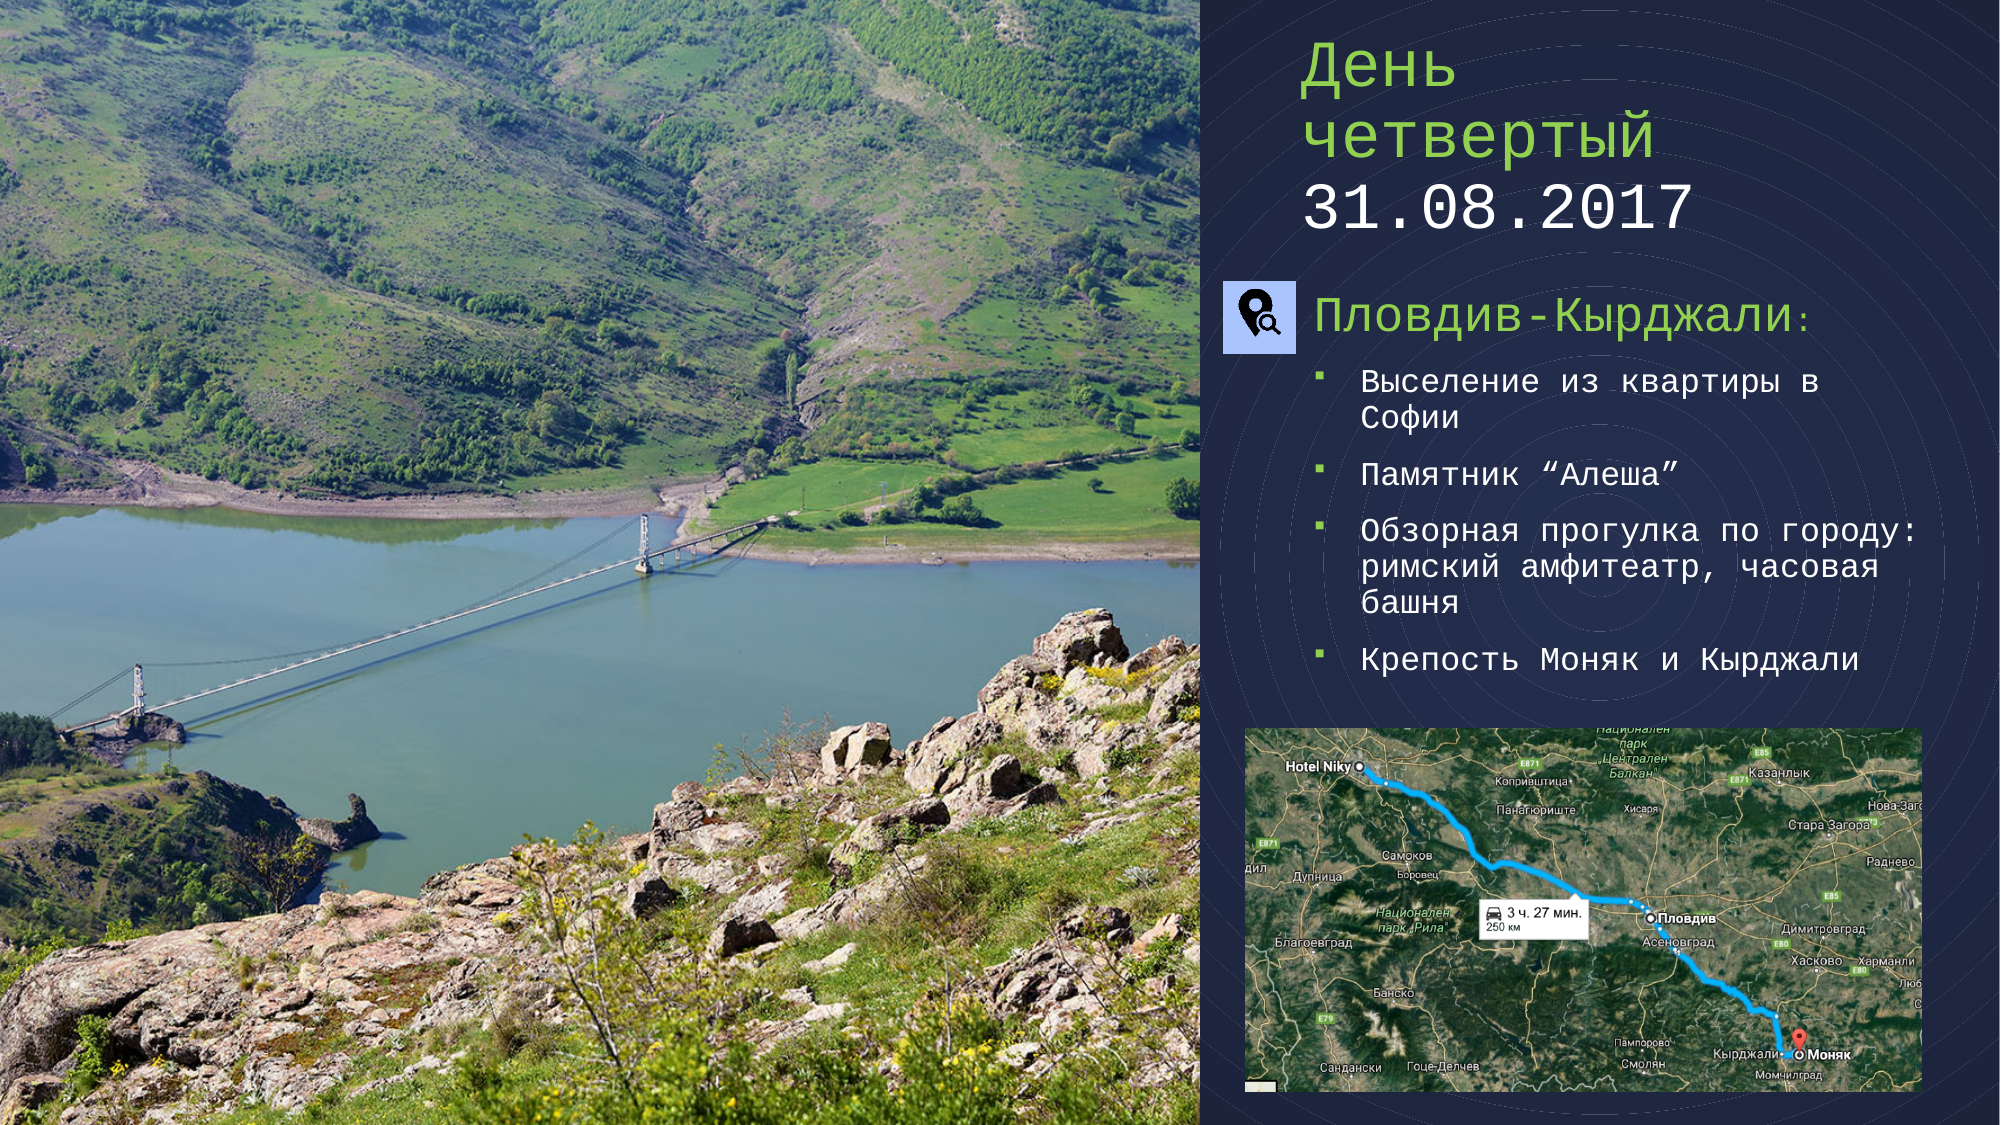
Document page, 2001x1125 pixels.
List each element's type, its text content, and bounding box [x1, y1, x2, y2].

picture [0, 0, 1200, 1125]
list Пловдив-Кырджали: Выселение из квартиры в Софии Памятник “Алеша” Обзорная прогулка по городу: римский амфитеатр, часовая башня Крепость Моняк и Кырджали [1223, 281, 1944, 839]
picture [1223, 281, 1296, 354]
title День четвертый 31.08.2017 [1286, 21, 1812, 250]
picture [1245, 728, 1922, 1092]
